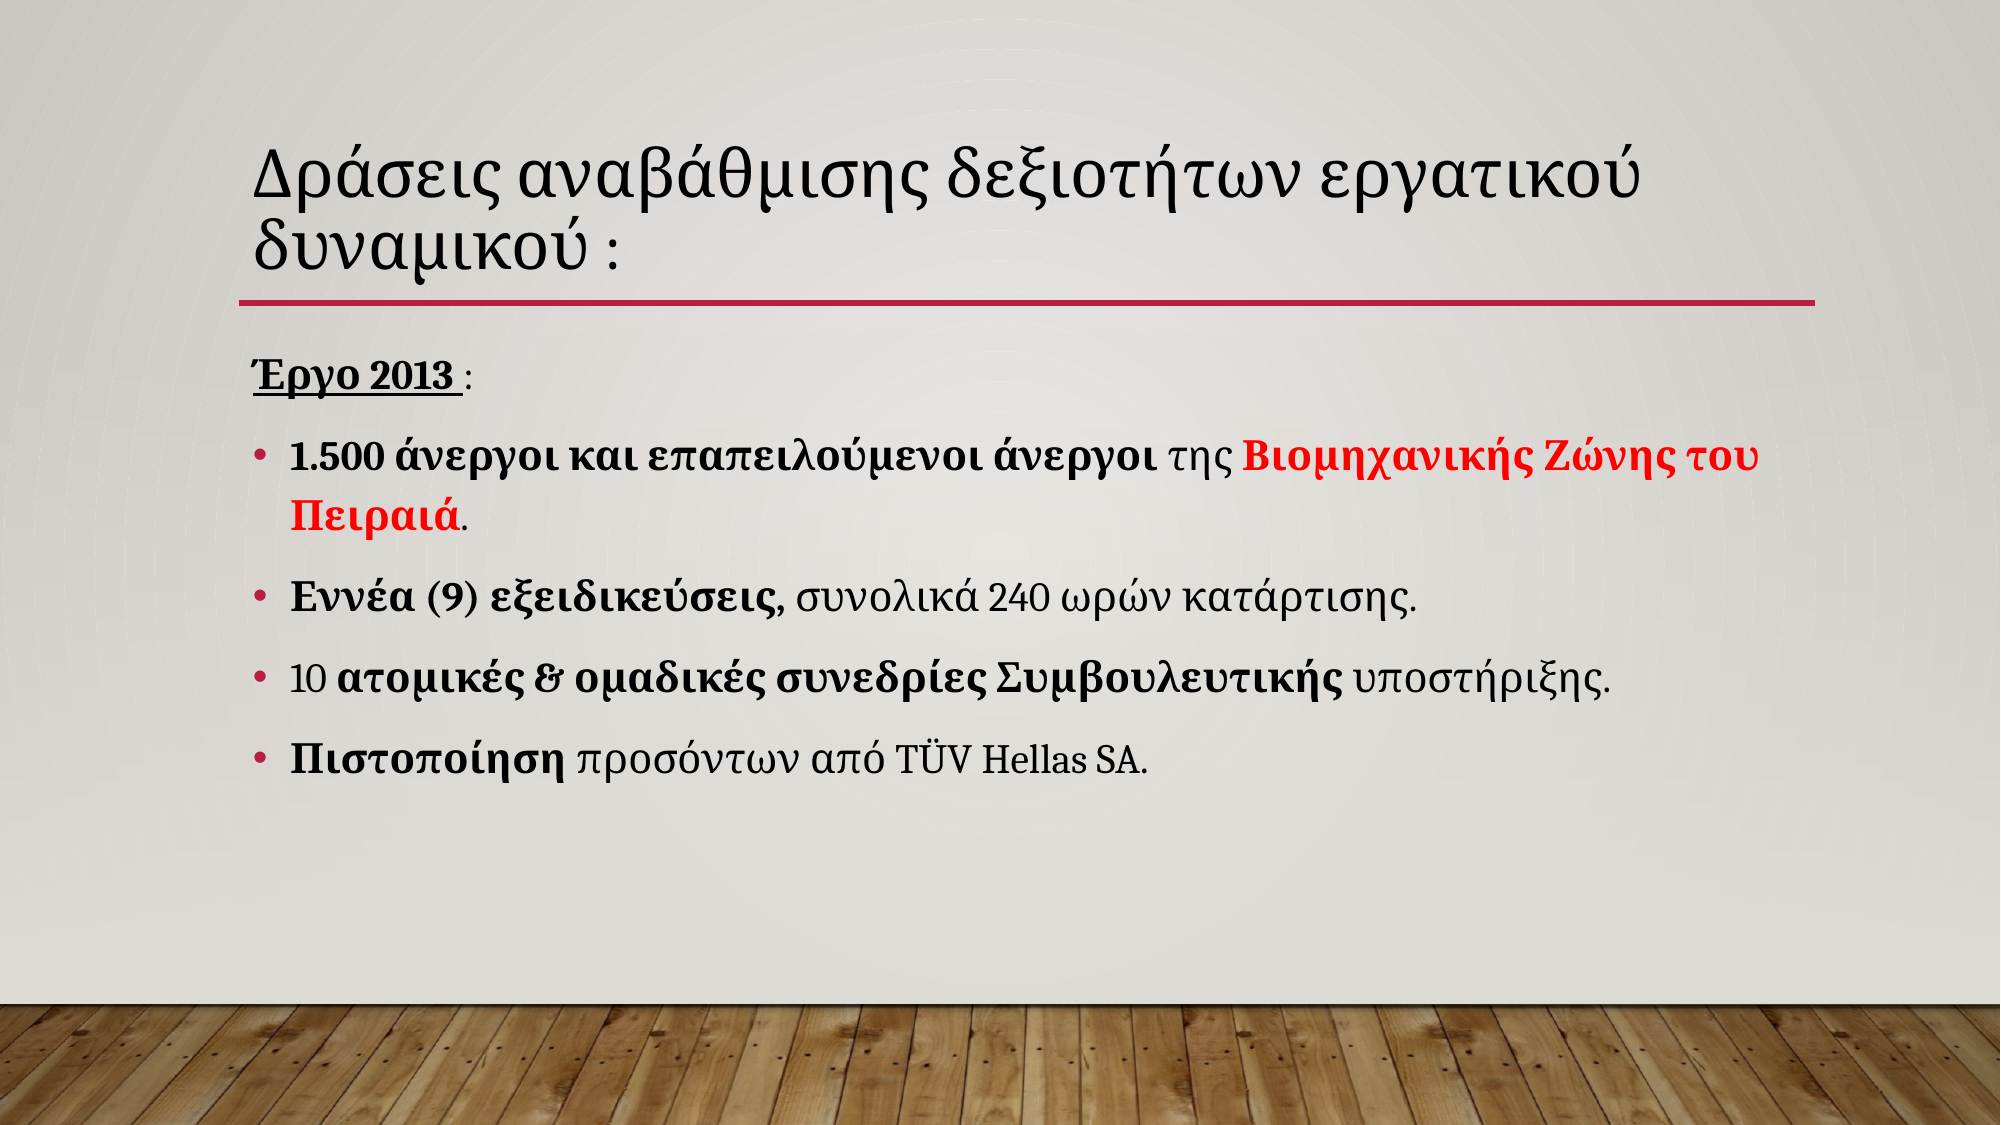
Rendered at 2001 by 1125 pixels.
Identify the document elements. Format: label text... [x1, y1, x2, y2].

picture [0, 1004, 2000, 1125]
list Έργο 2013 : 1.500 άνεργοι και επαπειλούμενοι άνεργοι της Βιομηχανικής Ζώνης του Πειραιά. Εννέα (9) εξειδικεύσεις, συνολικά 240 ωρών κατάρτισης. 10 ατομικές & ομαδικές συνεδρίες Συμβουλευτικής υποστήριξης. Πιστοποίηση προσόντων από TÜV Hellas SA. [237, 330, 1814, 897]
title Δράσεις αναβάθμισης δεξιοτήτων εργατικού δυναμικού : [237, 132, 1814, 305]
